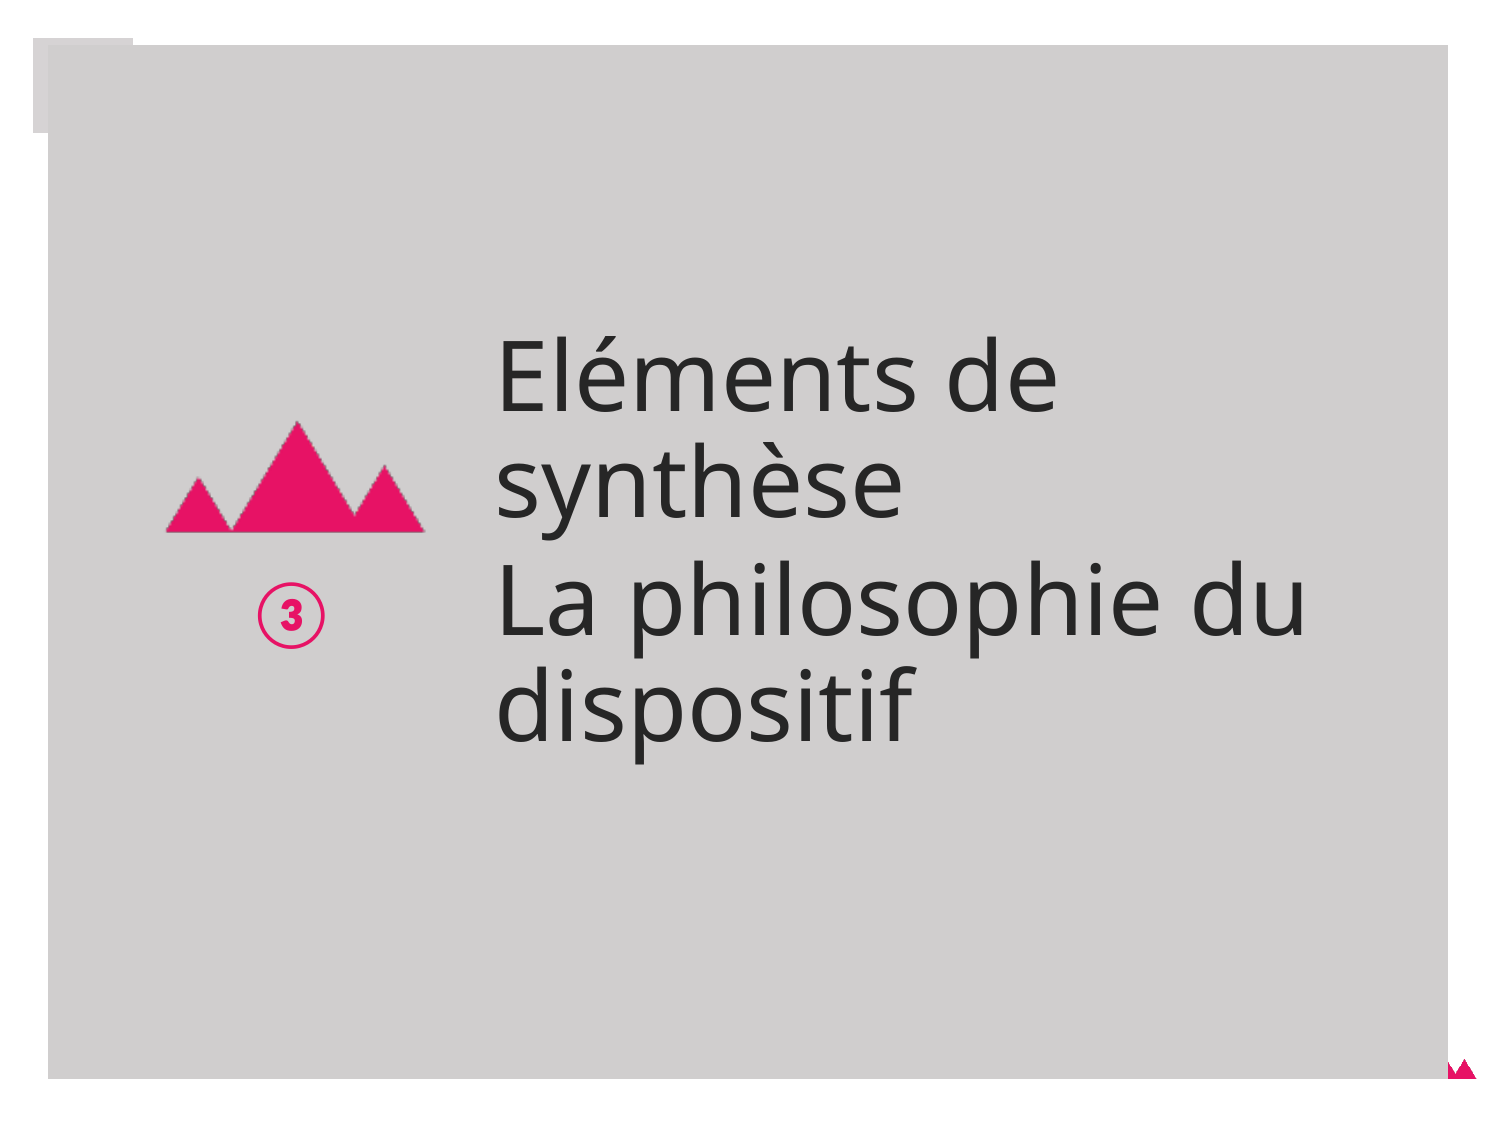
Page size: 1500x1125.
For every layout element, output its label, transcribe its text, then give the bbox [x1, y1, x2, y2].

text_box Eléments de synthèse La philosophie du dispositif [479, 195, 1423, 894]
text_box [48, 45, 1448, 1079]
picture [1372, 999, 1499, 1125]
picture [77, 265, 502, 690]
